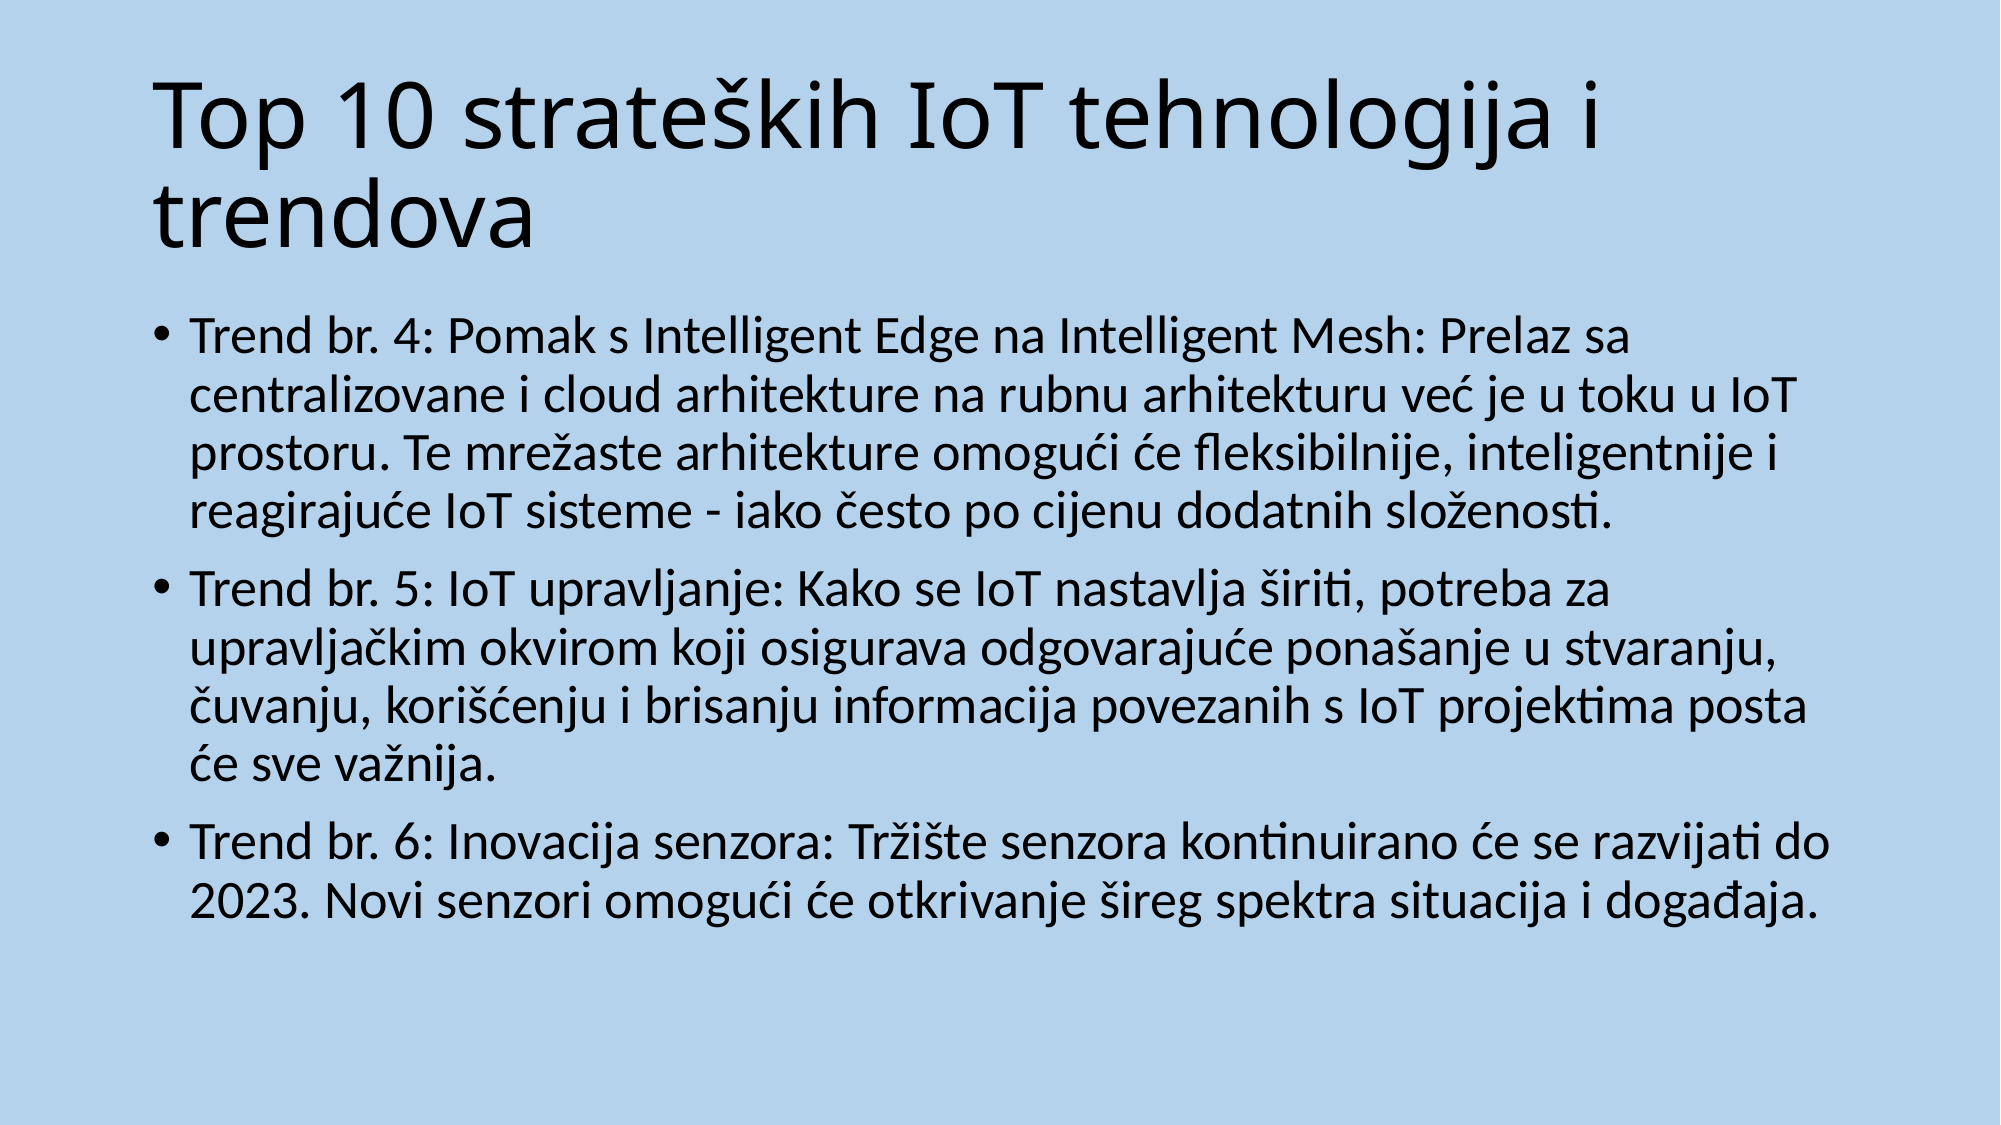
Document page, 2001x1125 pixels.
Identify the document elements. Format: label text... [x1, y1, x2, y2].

list Trend br. 4: Pomak s Intelligent Edge na Intelligent Mesh: Prelaz sa centralizovane i cloud arhitekture na rubnu arhitekturu već je u toku u IoT prostoru. Te mrežaste arhitekture omogući će fleksibilnije, inteligentnije i reagirajuće IoT sisteme - iako često po cijenu dodatnih složenosti. Trend br. 5: IoT upravljanje: Kako se IoT nastavlja širiti, potreba za upravljačkim okvirom koji osigurava odgovarajuće ponašanje u stvaranju, čuvanju, korišćenju i brisanju informacija povezanih s IoT projektima posta će sve važnija. Trend br. 6: Inovacija senzora: Tržište senzora kontinuirano će se razvijati do 2023. Novi senzori omogući će otkrivanje šireg spektra situacija i događaja. [137, 299, 1863, 1014]
title Top 10 strateških IoT tehnologija i trendova [137, 59, 1863, 278]
